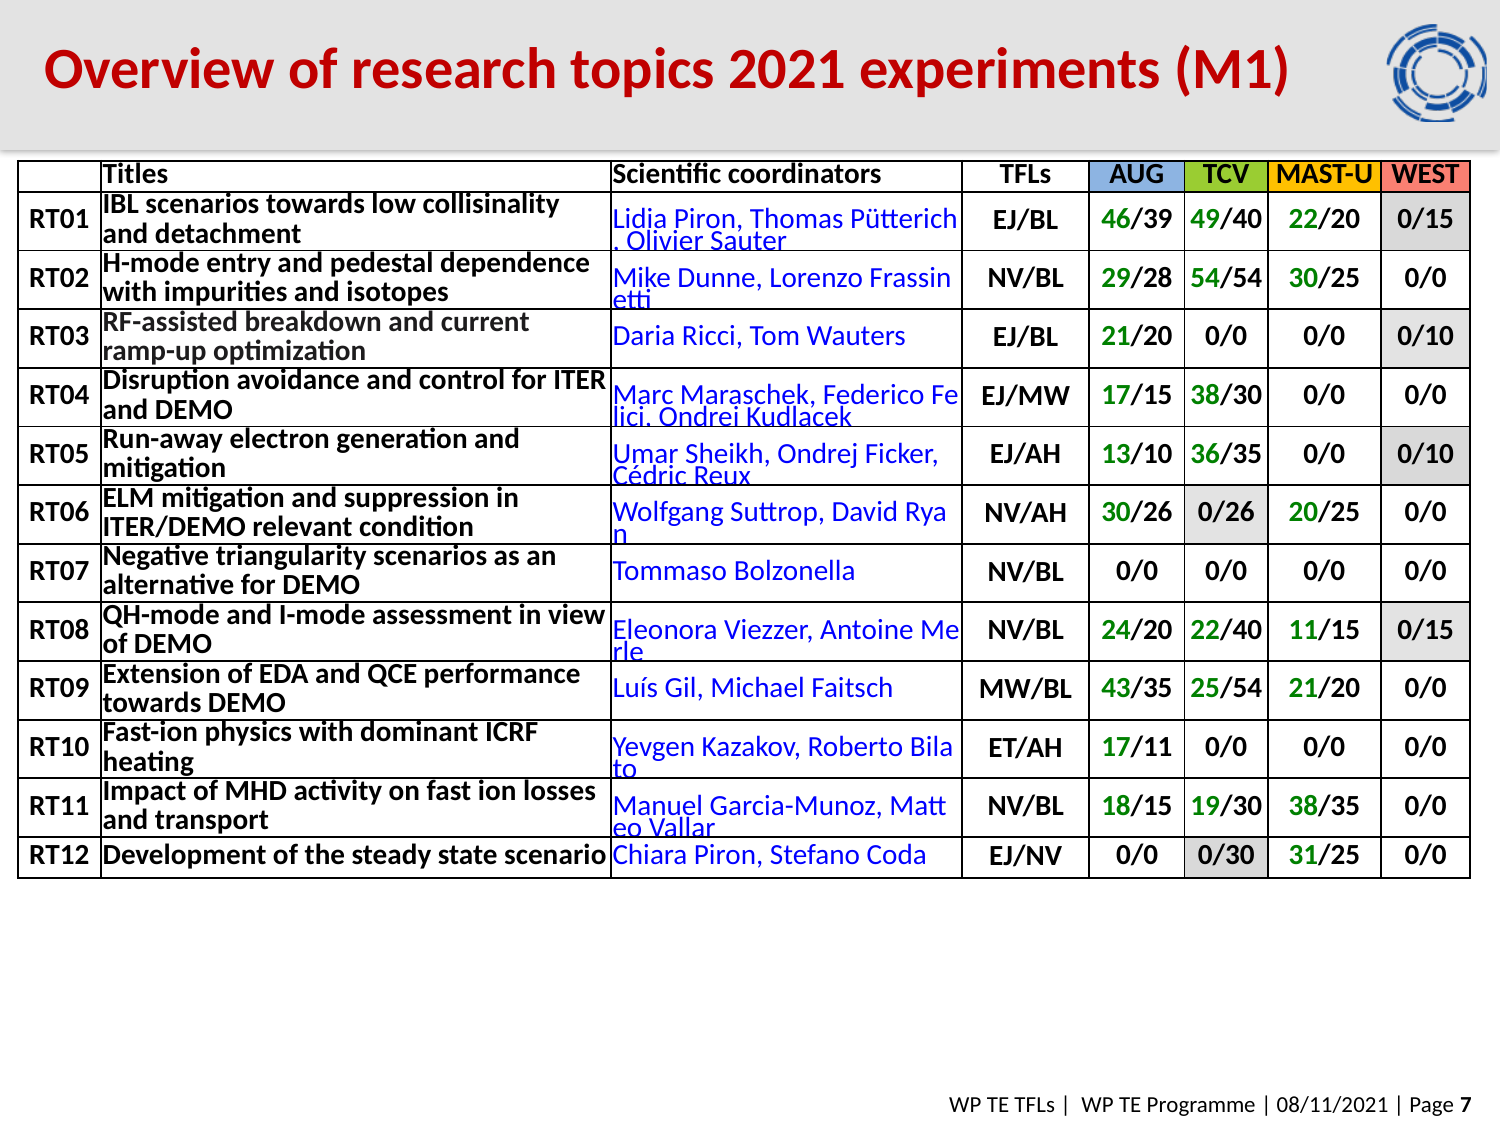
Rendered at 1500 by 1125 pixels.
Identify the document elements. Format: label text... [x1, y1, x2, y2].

table_cell Manuel Garcia-Munoz, Matteo Vallar [612, 779, 961, 836]
table_cell 0/0 [1090, 838, 1184, 877]
table_cell 18/15 [1090, 779, 1184, 836]
table_cell EJ/MW [963, 369, 1088, 426]
table_header [19, 162, 100, 191]
table_cell 17/15 [1090, 369, 1184, 426]
table_cell RT05 [19, 427, 100, 484]
table_header TCV [1185, 162, 1267, 191]
table_cell 0/0 [1185, 721, 1267, 777]
table_cell 0/0 [1090, 545, 1184, 601]
table_cell 0/0 [1269, 310, 1380, 367]
table_cell 22/20 [1269, 193, 1380, 250]
table_cell 13/10 [1090, 427, 1184, 484]
table_cell Fast-ion physics with dominant ICRF heating [102, 721, 610, 777]
table_cell 22/40 [1185, 603, 1267, 660]
table_cell 20/25 [1269, 486, 1380, 543]
table_cell RT06 [19, 486, 100, 543]
table_cell 21/20 [1269, 662, 1380, 719]
table_cell RT04 [19, 369, 100, 426]
table_cell 0/0 [1269, 721, 1380, 777]
table_cell RT03 [19, 310, 100, 367]
table_cell Mike Dunne, Lorenzo Frassinetti [612, 251, 961, 308]
table_cell 0/0 [1269, 545, 1380, 601]
table_cell 0/30 [1185, 838, 1267, 877]
table_cell Daria Ricci, Tom Wauters [612, 310, 961, 367]
table_cell 30/25 [1269, 251, 1380, 308]
table_cell 49/40 [1185, 193, 1267, 250]
table_cell ELM mitigation and suppression in ITER/DEMO relevant condition [102, 486, 610, 543]
table_cell Disruption avoidance and control for ITER and DEMO [102, 369, 610, 426]
table_cell 0/0 [1382, 662, 1469, 719]
table_cell 0/0 [1382, 779, 1469, 836]
table_cell NV/AH [963, 486, 1088, 543]
table_cell 0/0 [1185, 545, 1267, 601]
table_cell Yevgen Kazakov, Roberto Bilato [612, 721, 961, 777]
table_cell RT02 [19, 251, 100, 308]
table_cell 11/15 [1269, 603, 1380, 660]
table_cell NV/BL [963, 603, 1088, 660]
table_cell Extension of EDA and QCE performance towards DEMO [102, 662, 610, 719]
table_cell MW/BL [963, 662, 1088, 719]
table_cell 24/20 [1090, 603, 1184, 660]
table_cell NV/BL [963, 545, 1088, 601]
table_cell EJ/BL [963, 193, 1088, 250]
table_cell 0/0 [1382, 545, 1469, 601]
table_cell EJ/BL [963, 310, 1088, 367]
table_cell Run-away electron generation and mitigation [102, 427, 610, 484]
table_cell RF-assisted breakdown and current ramp-up optimization [102, 310, 610, 367]
table_cell 21/20 [1090, 310, 1184, 367]
table_cell 36/35 [1185, 427, 1267, 484]
table_cell RT12 [19, 838, 100, 877]
table_cell 0/0 [1269, 369, 1380, 426]
table_cell 0/15 [1382, 603, 1469, 660]
table_cell 30/26 [1090, 486, 1184, 543]
table_cell NV/BL [963, 251, 1088, 308]
table_cell Tommaso Bolzonella [612, 545, 961, 601]
table_cell RT10 [19, 721, 100, 777]
table_cell Eleonora Viezzer, Antoine Merle [612, 603, 961, 660]
table_cell 54/54 [1185, 251, 1267, 308]
table_header MAST-U [1269, 162, 1380, 191]
table_cell 0/15 [1382, 193, 1469, 250]
table_cell RT09 [19, 662, 100, 719]
table_cell QH-mode and I-mode assessment in view of DEMO [102, 603, 610, 660]
table_cell 0/26 [1185, 486, 1267, 543]
table_cell 17/11 [1090, 721, 1184, 777]
table_cell 0/0 [1382, 486, 1469, 543]
table_cell H-mode entry and pedestal dependence with impurities and isotopes [102, 251, 610, 308]
table_cell 46/39 [1090, 193, 1184, 250]
table_cell 43/35 [1090, 662, 1184, 719]
table_header Titles [102, 162, 610, 191]
table_cell 38/35 [1269, 779, 1380, 836]
table_cell 0/10 [1382, 427, 1469, 484]
table_cell 0/0 [1382, 369, 1469, 426]
table_cell Marc Maraschek, Federico Felici, Ondrej Kudlacek [612, 369, 961, 426]
table_cell Umar Sheikh, Ondrej Ficker, Cédric Reux [612, 427, 961, 484]
table_cell Impact of MHD activity on fast ion losses and transport [102, 779, 610, 836]
table_cell RT08 [19, 603, 100, 660]
table_cell RT11 [19, 779, 100, 836]
table_header WEST [1382, 162, 1469, 191]
table_cell IBL scenarios towards low collisinality and detachment [102, 193, 610, 250]
table_cell 19/30 [1185, 779, 1267, 836]
table_cell 0/0 [1185, 310, 1267, 367]
table_cell 25/54 [1185, 662, 1267, 719]
table_cell Lidia Piron, Thomas Pütterich, Olivier Sauter [612, 193, 961, 250]
table_cell 0/10 [1382, 310, 1469, 367]
table_header AUG [1090, 162, 1184, 191]
table_cell RT01 [19, 193, 100, 250]
table_header TFLs [963, 162, 1088, 191]
table_cell 0/0 [1269, 427, 1380, 484]
table_cell 0/0 [1382, 838, 1469, 877]
table_cell Chiara Piron, Stefano Coda [612, 838, 961, 877]
table_cell 0/0 [1382, 721, 1469, 777]
table_cell 0/0 [1382, 251, 1469, 308]
table_cell Negative triangularity scenarios as an alternative for DEMO [102, 545, 610, 601]
table_cell ET/AH [963, 721, 1088, 777]
table_cell EJ/AH [963, 427, 1088, 484]
table_cell RT07 [19, 545, 100, 601]
title Overview of research topics 2021 experiments (M1) [29, 0, 1471, 150]
table_header Scientific coordinators [612, 162, 961, 191]
table_cell NV/BL [963, 779, 1088, 836]
table_cell Luís Gil, Michael Faitsch [612, 662, 961, 719]
table_cell 29/28 [1090, 251, 1184, 308]
table_cell 38/30 [1185, 369, 1267, 426]
table_cell Development of the steady state scenario [102, 838, 610, 877]
table_cell EJ/NV [963, 838, 1088, 877]
table_cell Wolfgang Suttrop, David Ryan [612, 486, 961, 543]
table_cell 31/25 [1269, 838, 1380, 877]
